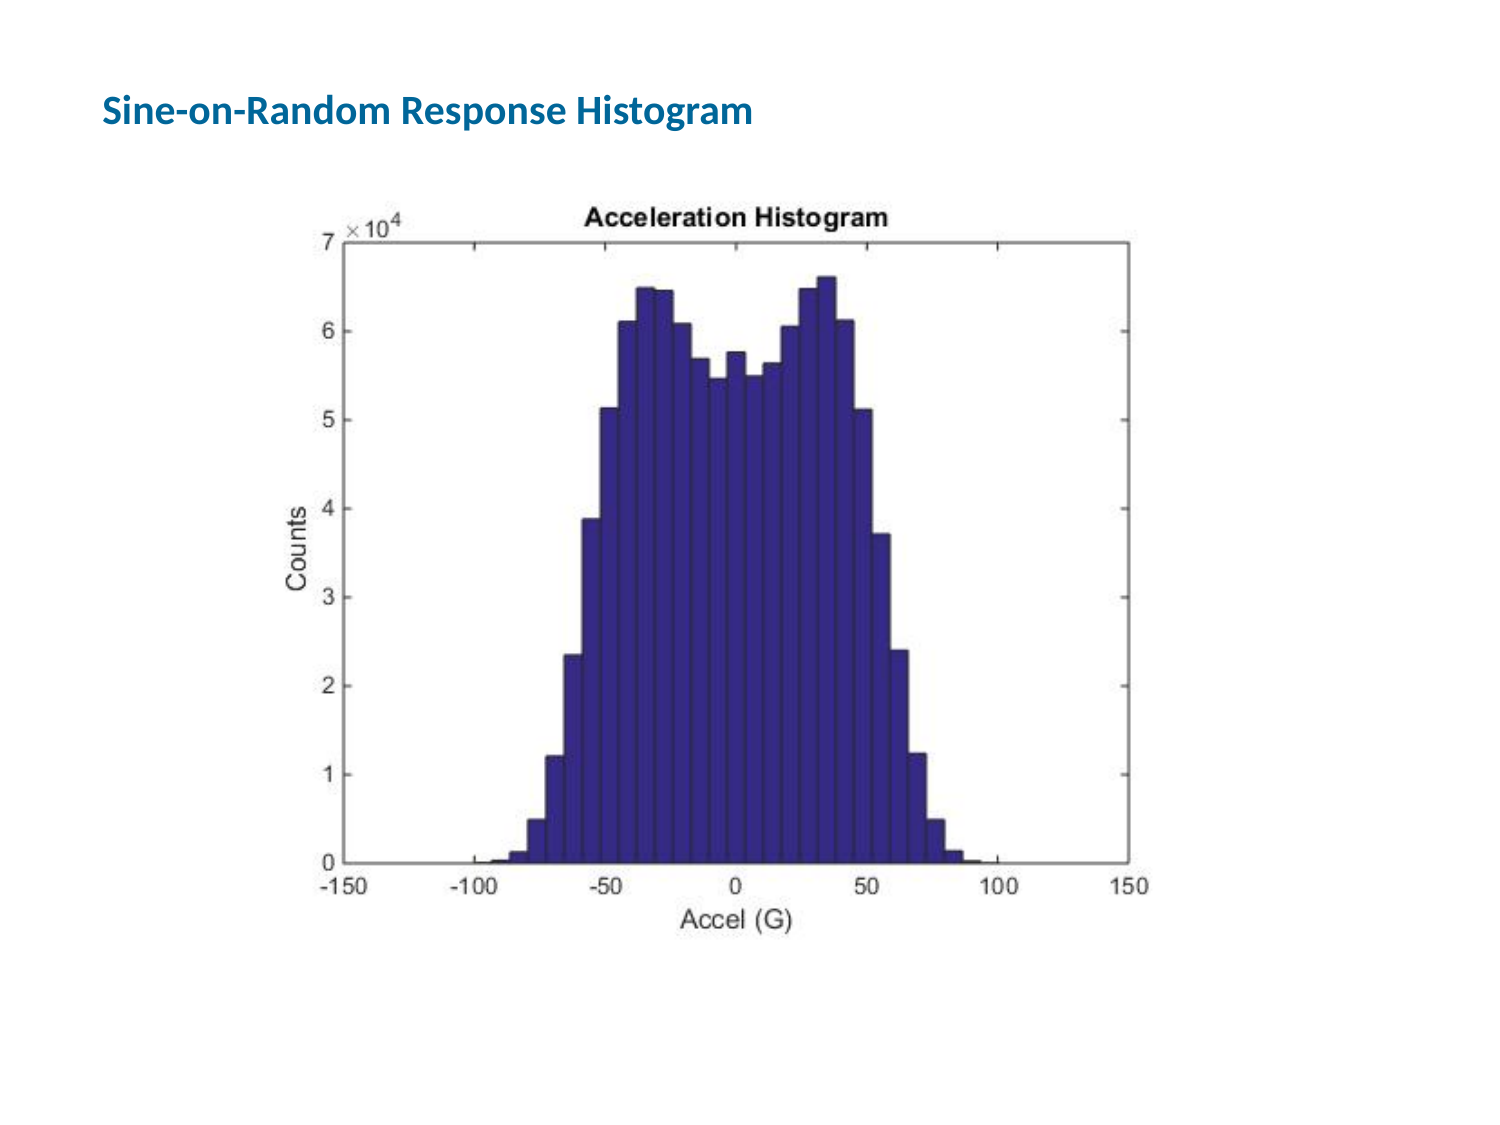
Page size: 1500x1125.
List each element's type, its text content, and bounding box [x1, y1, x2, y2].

text_box Sine-on-Random Response Histogram [87, 75, 1238, 140]
picture [212, 187, 1226, 948]
